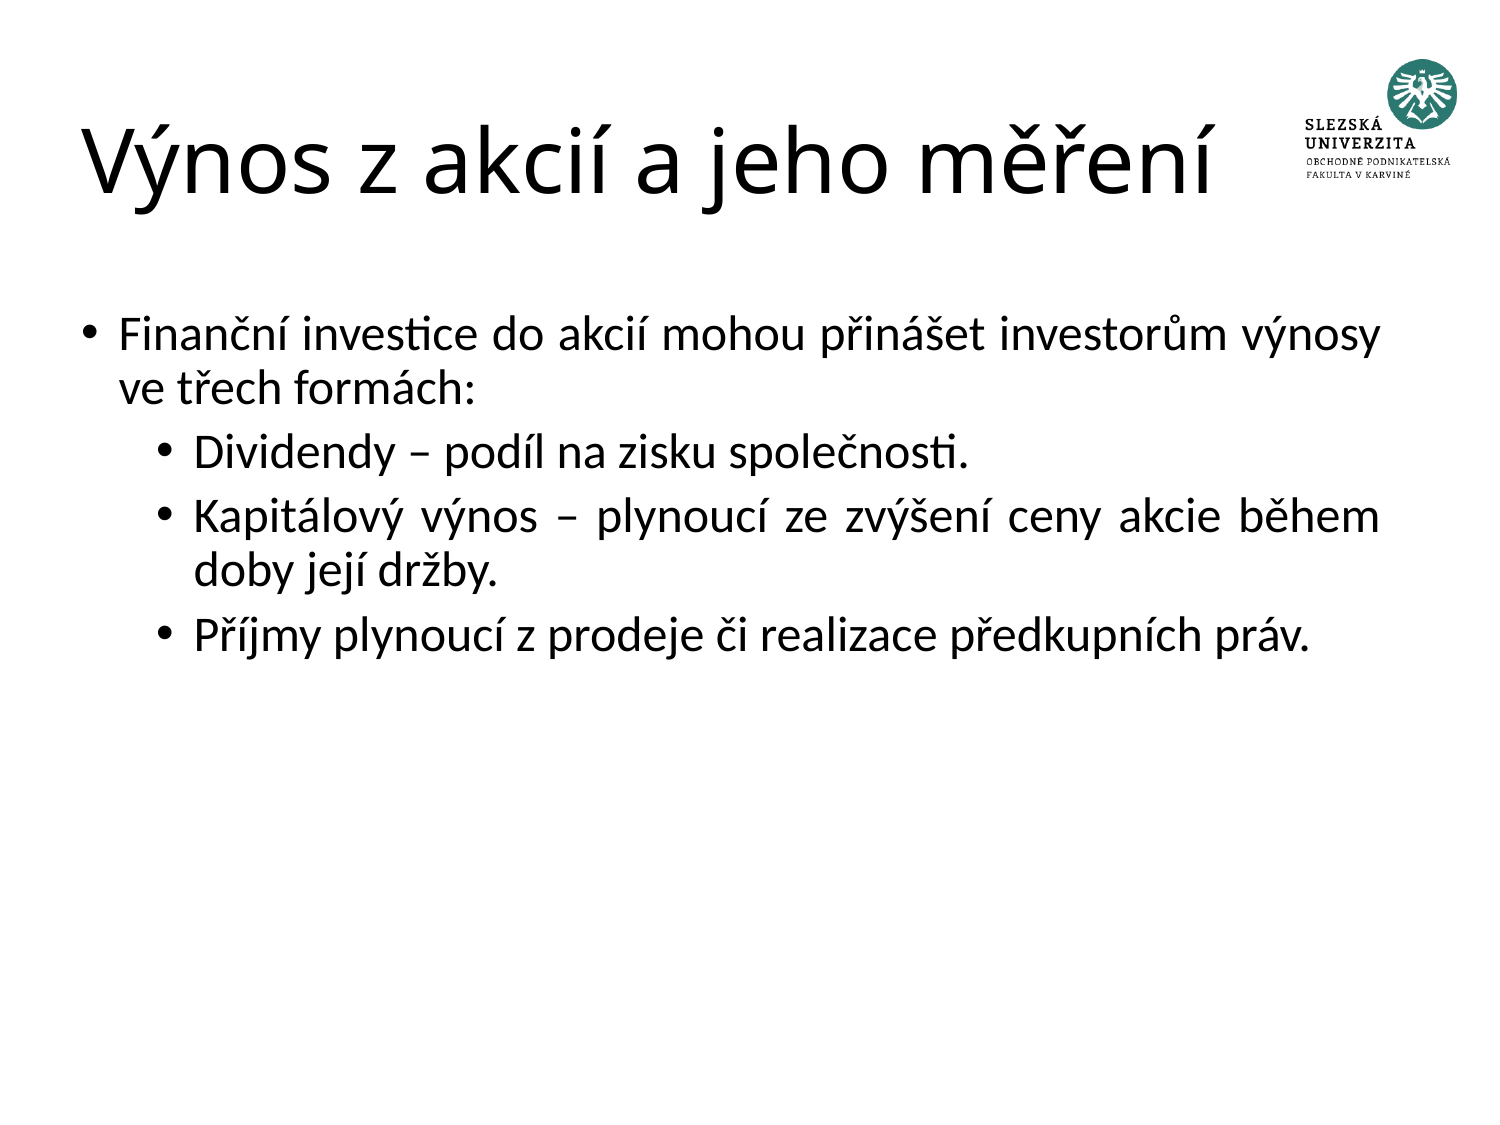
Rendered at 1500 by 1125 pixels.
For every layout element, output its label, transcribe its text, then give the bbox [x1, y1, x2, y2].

title Výnos z akcií a jeho měření [66, 59, 1241, 270]
picture [1305, 59, 1457, 178]
list Finanční investice do akcií mohou přinášet investorům výnosy ve třech formách: Dividendy – podíl na zisku společnosti. Kapitálový výnos – plynoucí ze zvýšení ceny akcie během doby její držby. Příjmy plynoucí z prodeje či realizace předkupních práv. [66, 299, 1397, 1014]
